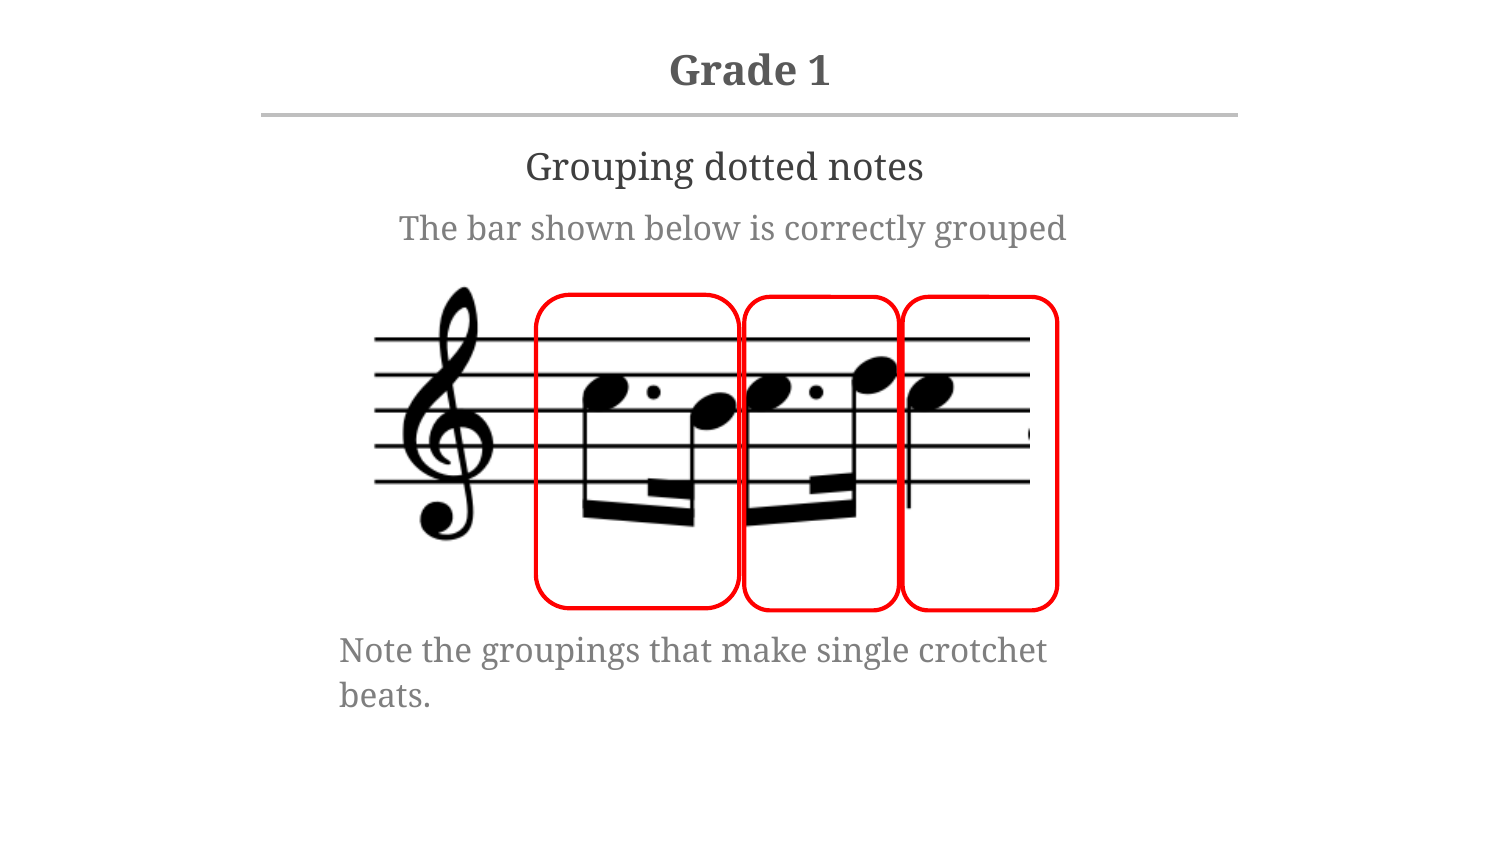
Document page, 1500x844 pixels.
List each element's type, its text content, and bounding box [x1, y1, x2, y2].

text_box [742, 587, 901, 613]
text_box [536, 587, 740, 611]
text_box Note the groupings that make single crotchet beats. [327, 618, 1132, 705]
text_box The bar shown below is correctly grouped [387, 196, 1285, 301]
text_box Grouping dotted notes [510, 129, 1214, 196]
picture [350, 264, 1030, 580]
text_box [900, 295, 1060, 613]
